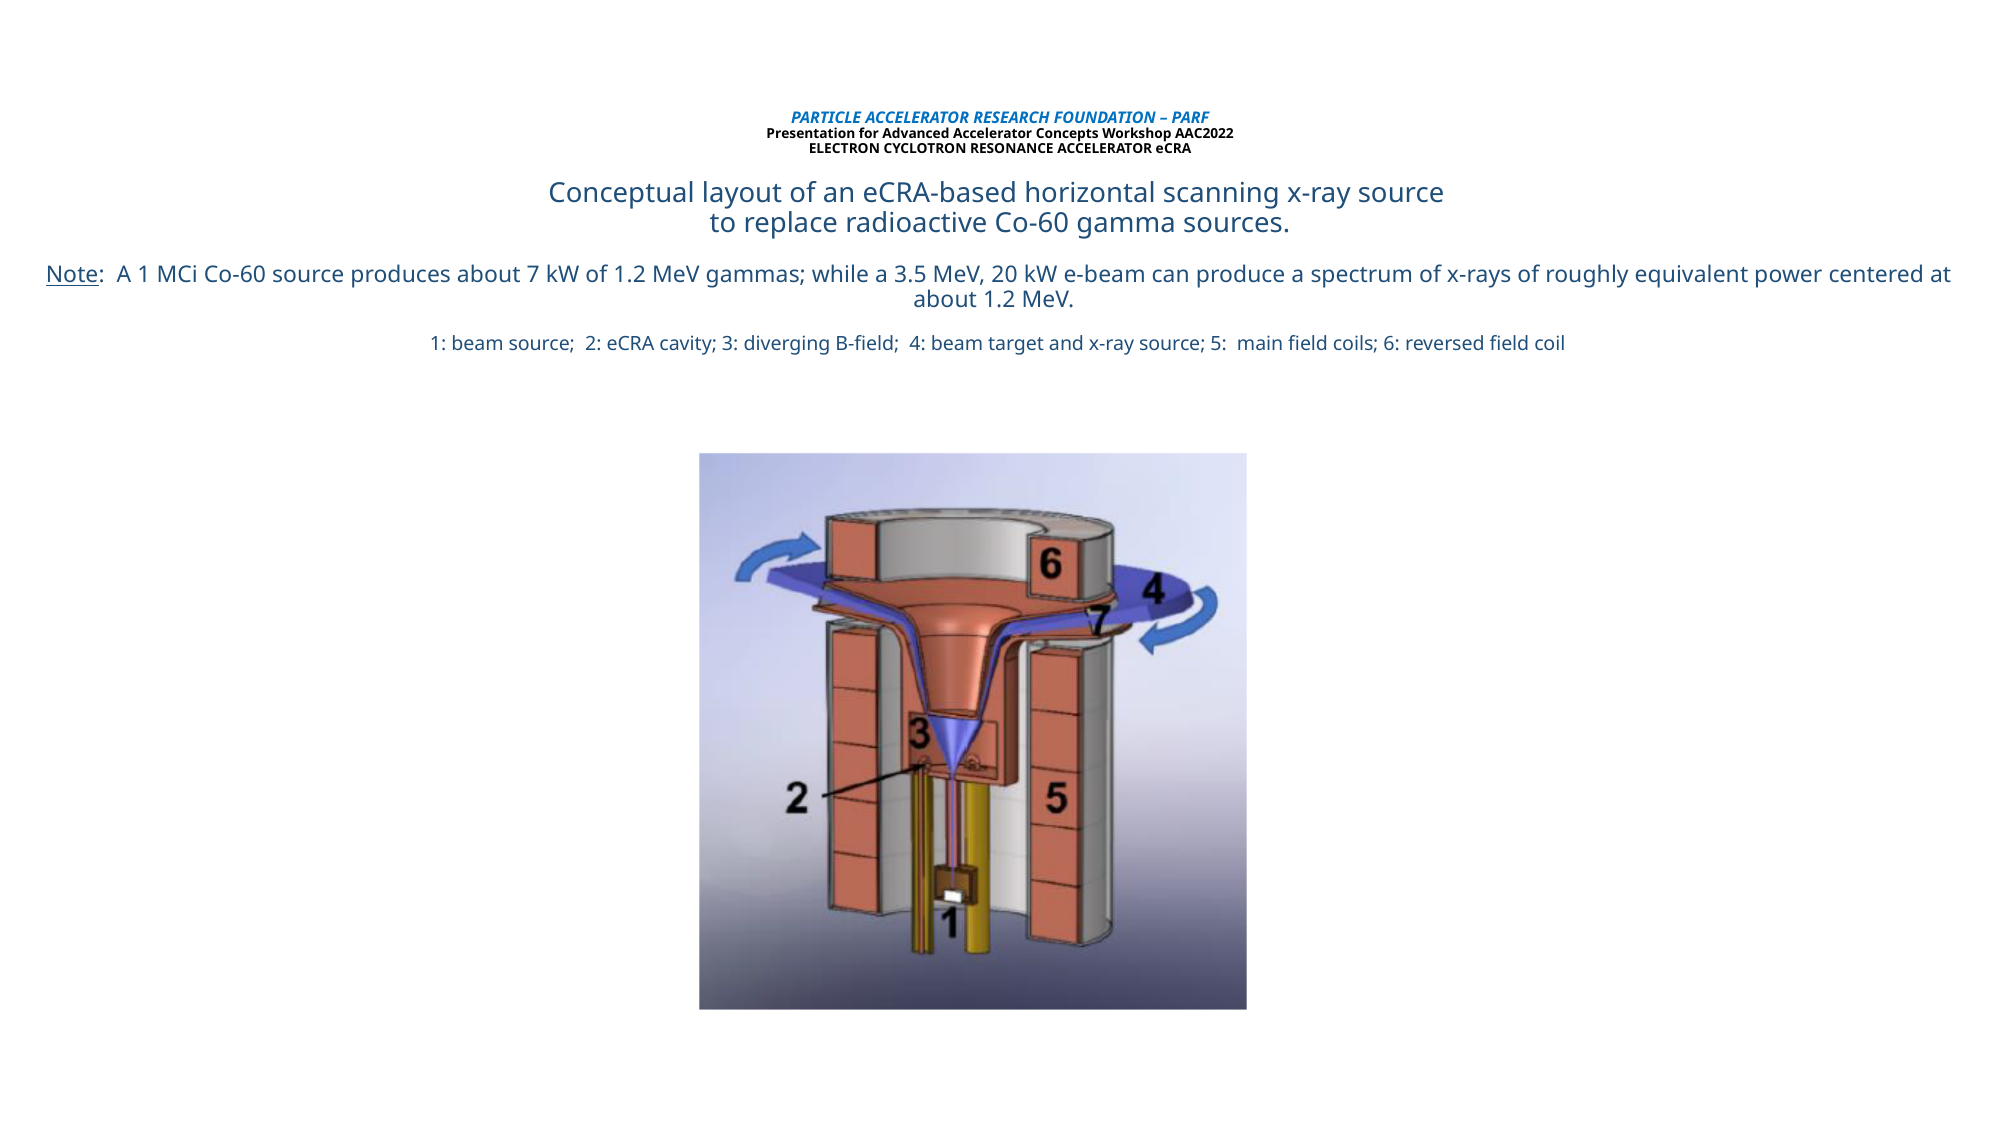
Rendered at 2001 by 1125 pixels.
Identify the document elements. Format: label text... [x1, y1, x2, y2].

title PARTICLE ACCELERATOR RESEARCH FOUNDATION – PARF Presentation for Advanced Accelerator Concepts Workshop AAC2022 ELECTRON CYCLOTRON RESONANCE ACCELERATOR eCRA Conceptual layout of an eCRA-based horizontal scanning x-ray source to replace radioactive Co-60 gamma sources. Note: A 1 MCi Co-60 source produces about 7 kW of 1.2 MeV gammas; while a 3.5 MeV, 20 kW e-beam can produce a spectrum of x-rays of roughly equivalent power centered at about 1.2 MeV. 1: beam source; 2: eCRA cavity; 3: diverging B-field; 4: beam target and x-ray source; 5: main field coils; 6: reversed field coil [0, 101, 2000, 387]
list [682, 449, 1262, 1019]
